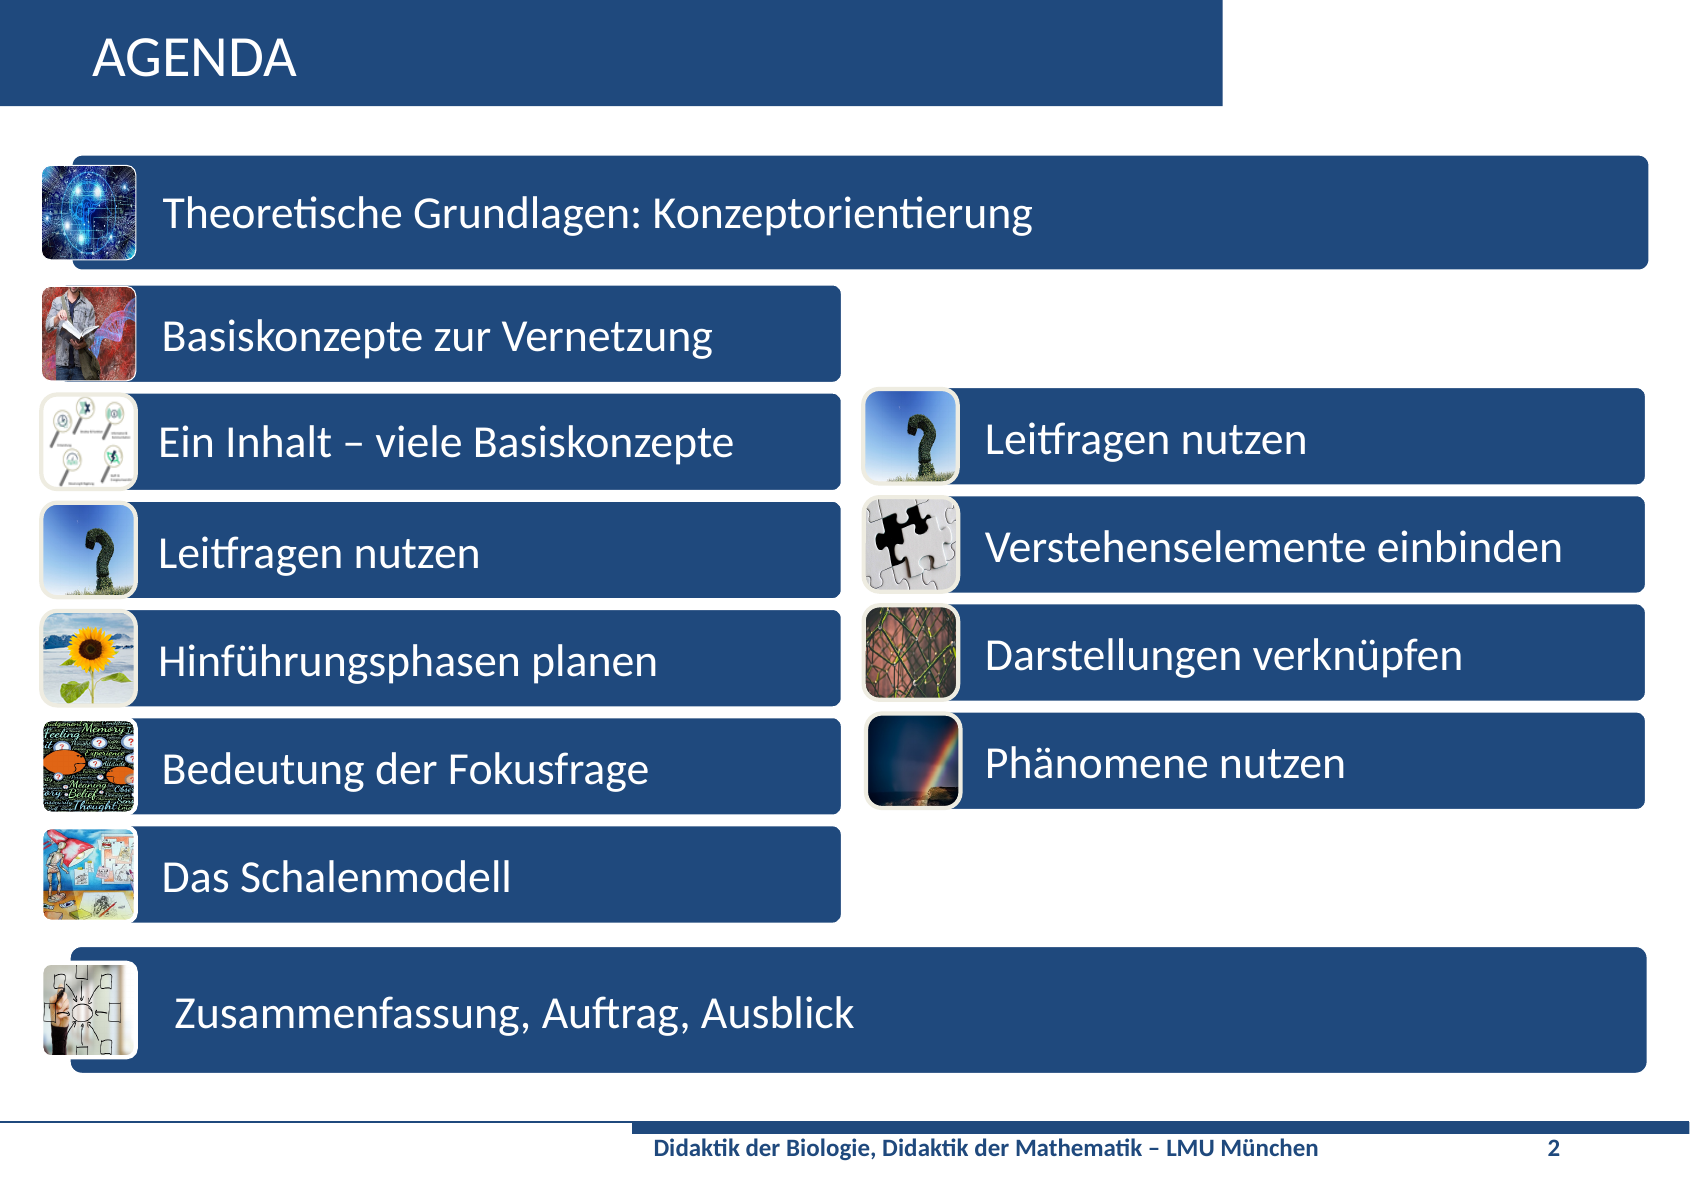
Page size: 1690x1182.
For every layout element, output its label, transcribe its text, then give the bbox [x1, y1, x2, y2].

text_box Das Schalenmodell [59, 822, 845, 927]
text_box Leitfragen nutzen [883, 383, 1650, 489]
text_box [39, 717, 138, 816]
text_box Bedeutung der Fokusfrage [59, 714, 845, 819]
text_box Darstellungen verknüpfen [882, 600, 1650, 705]
text_box [861, 603, 961, 702]
text_box [39, 284, 138, 384]
text_box [39, 392, 138, 492]
text_box [39, 960, 138, 1060]
text_box [861, 495, 961, 594]
text_box [861, 386, 960, 486]
text_box [39, 825, 138, 924]
text_box Phänomene nutzen [883, 708, 1650, 814]
text_box Zusammenfassung, Auftrag, Ausblick [66, 942, 1651, 1077]
text_box Ein Inhalt – viele Basiskonzepte [56, 389, 845, 495]
text_box [39, 163, 138, 262]
text_box Verstehenselemente einbinden [882, 492, 1650, 597]
text_box Basiskonzepte zur Vernetzung [59, 281, 845, 386]
text_box Theoretische Grundlagen: Konzeptorientierung [68, 151, 1653, 274]
text_box Hinführungsphasen planen [56, 605, 845, 711]
text_box Leitfragen nutzen [56, 497, 845, 603]
text_box [39, 608, 138, 708]
title AGENDA [76, 0, 1211, 107]
text_box [39, 500, 138, 600]
text_box [863, 711, 963, 811]
